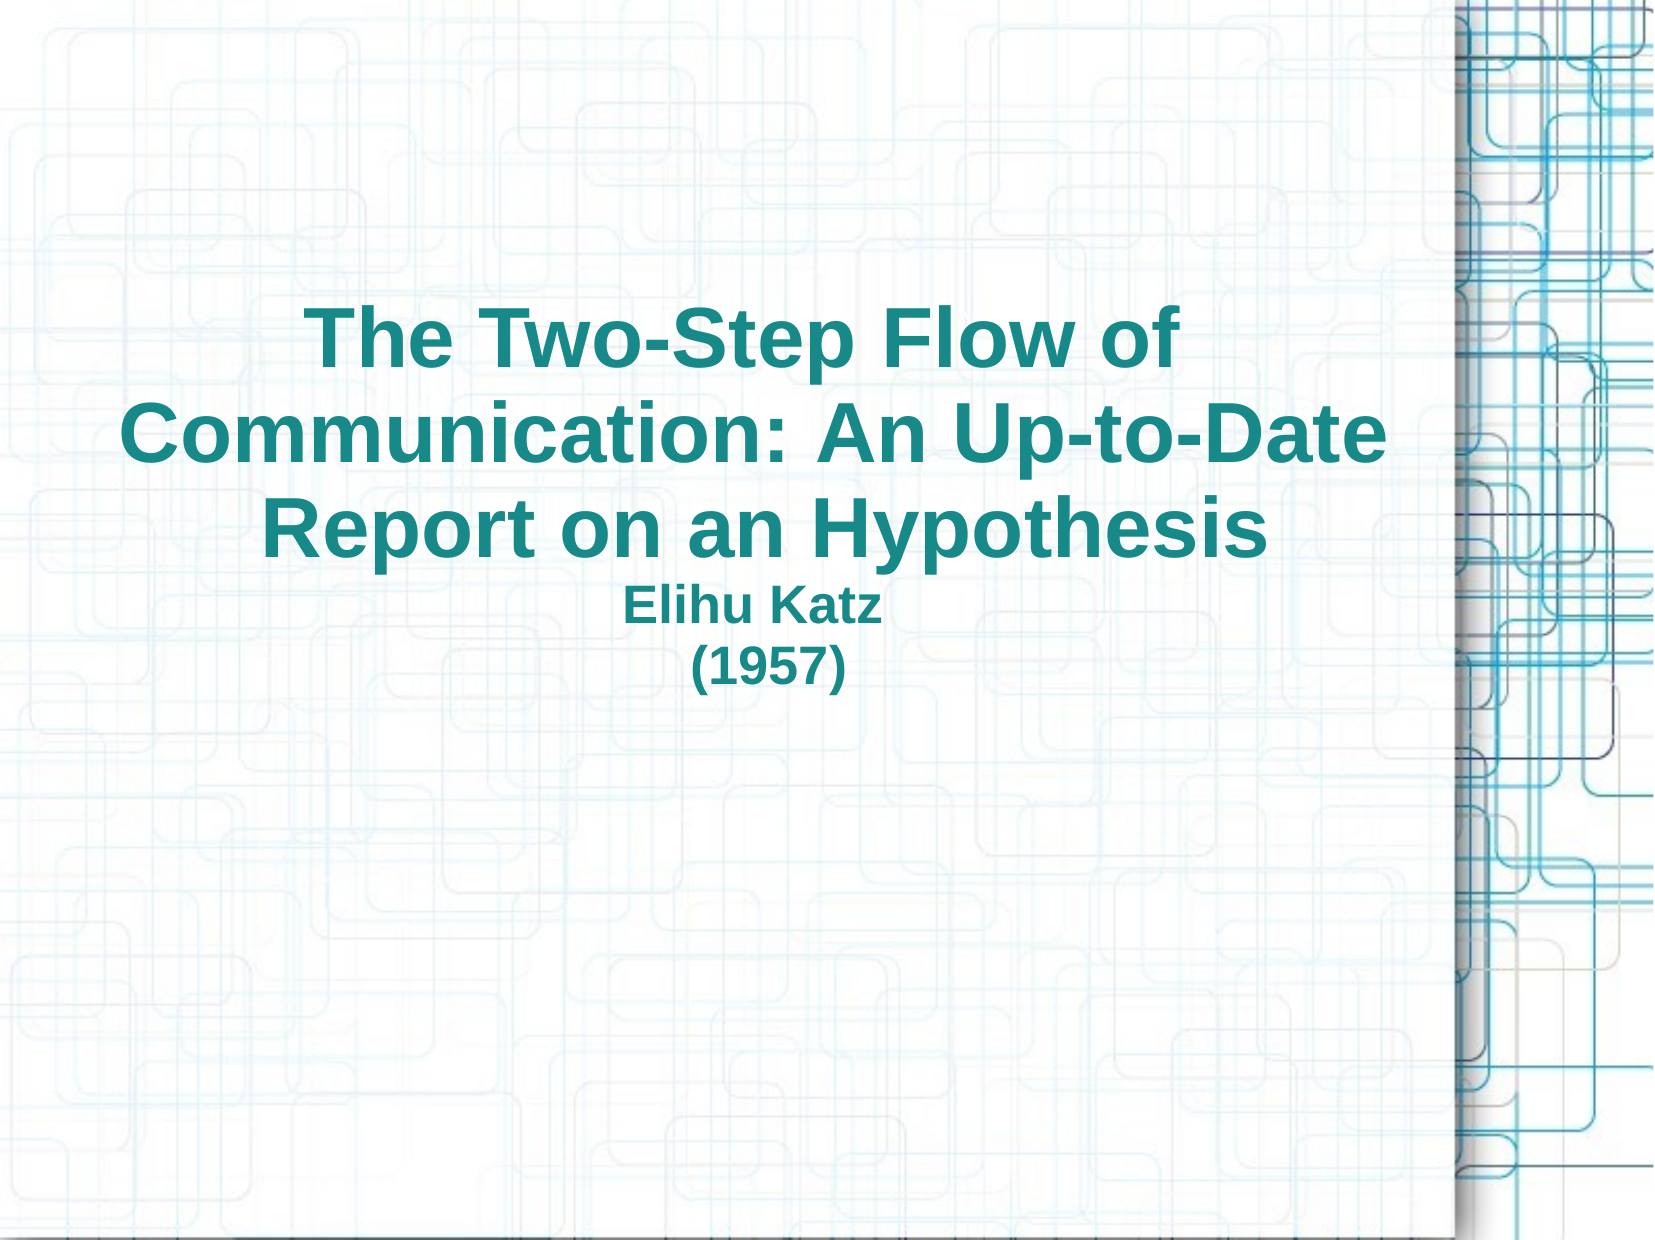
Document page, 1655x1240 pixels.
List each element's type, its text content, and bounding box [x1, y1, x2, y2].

text_box Elihu Katz (1957) [598, 566, 948, 803]
picture [0, 0, 1654, 1240]
list The Two-Step Flow of Communication: An Up-to-Date Report on an Hypothesis [115, 277, 1391, 994]
